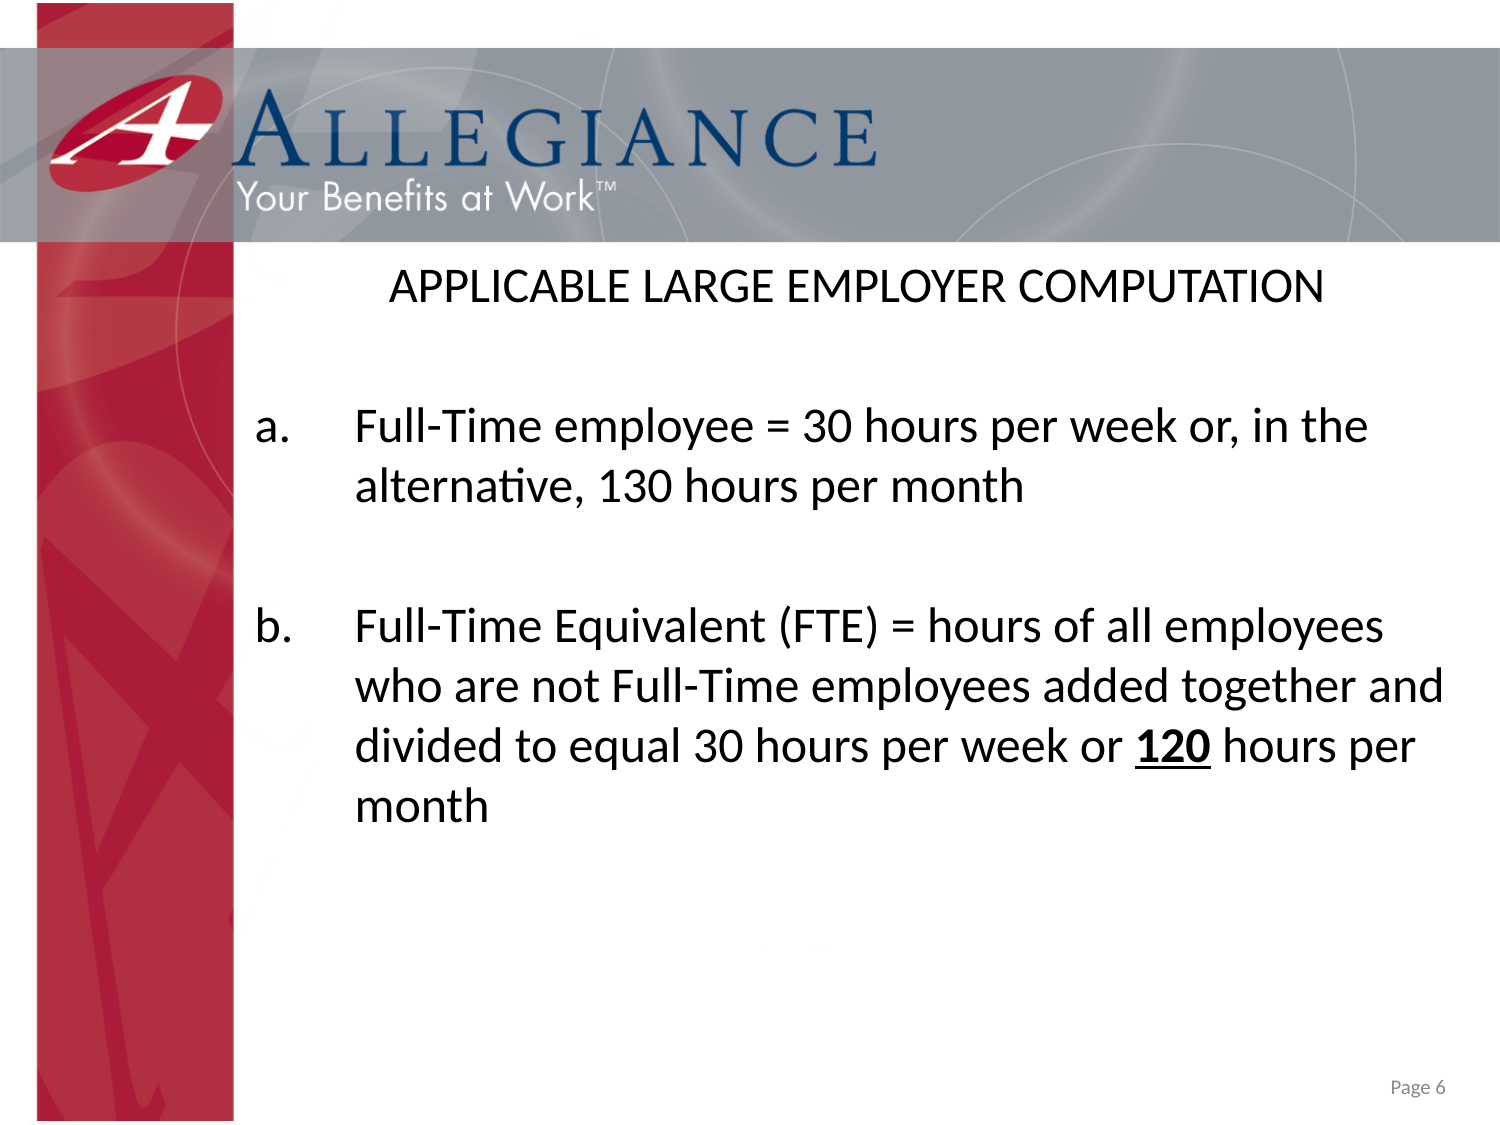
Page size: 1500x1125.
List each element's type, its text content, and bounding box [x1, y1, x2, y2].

list APPLICABLE LARGE EMPLOYER COMPUTATION Full-Time employee = 30 hours per week or, in the alternative, 130 hours per month b. Full-Time Equivalent (FTE) = hours of all employees who are not Full-Time employees added together and divided to equal 30 hours per week or 120 hours per month [239, 244, 1476, 1071]
text_box Page 6 [1284, 1070, 1461, 1103]
picture [0, 3, 1500, 1121]
